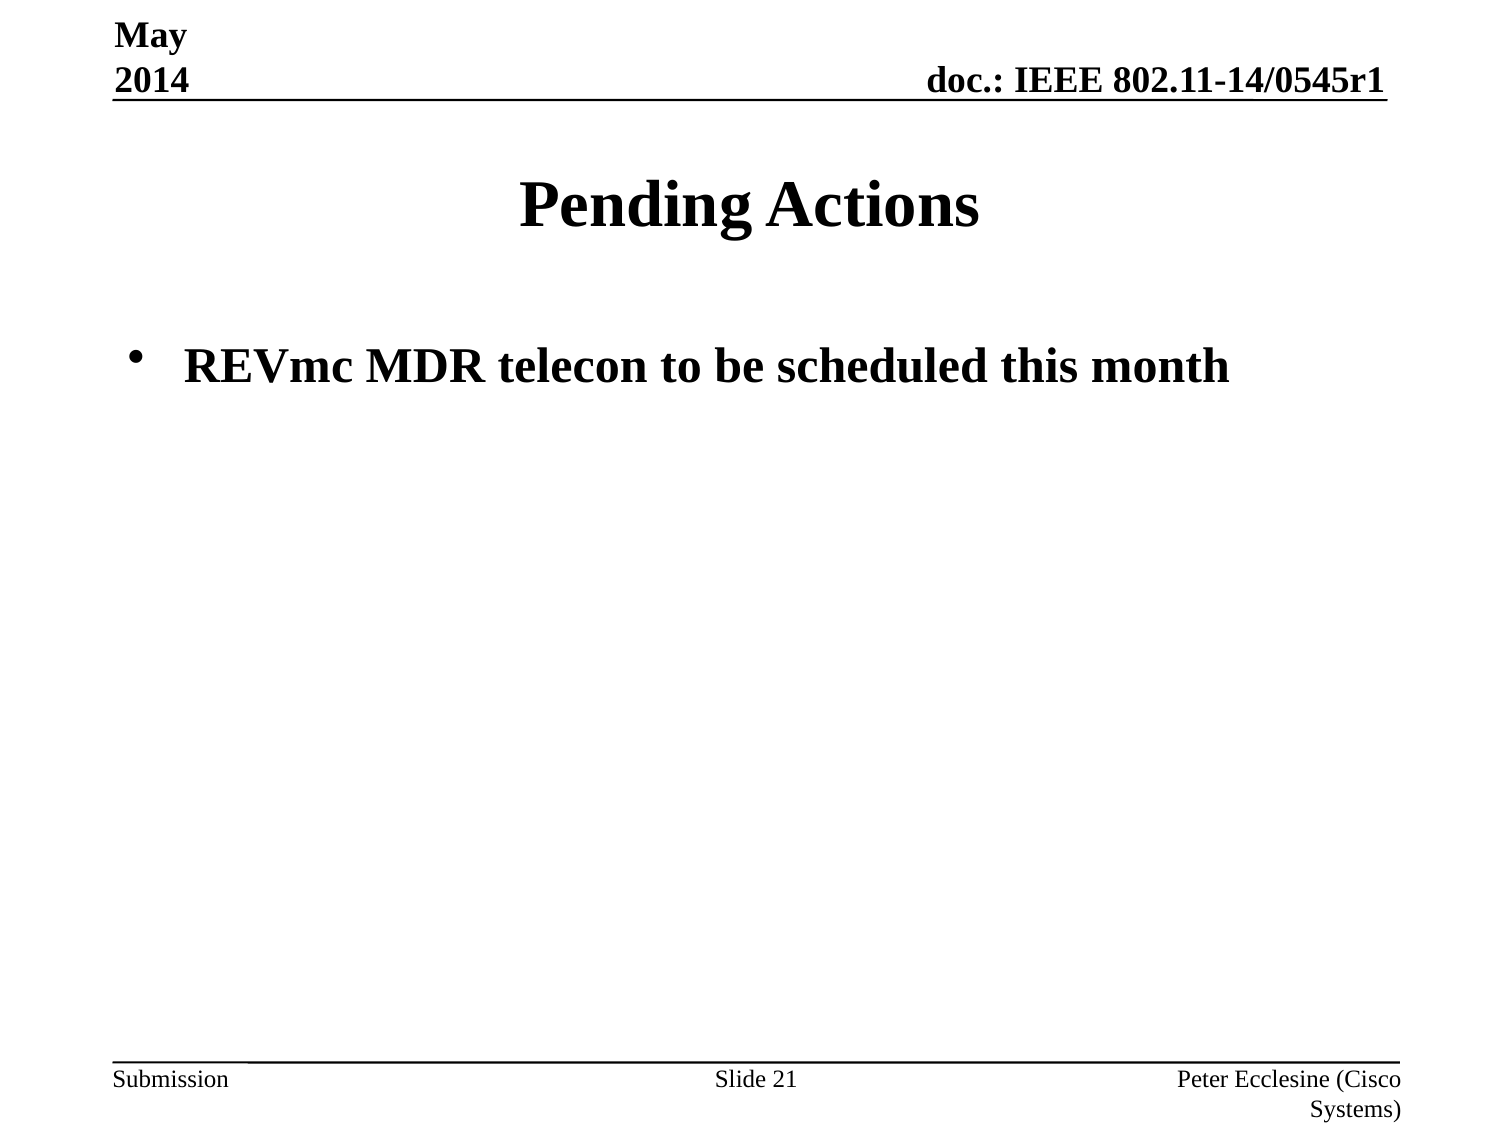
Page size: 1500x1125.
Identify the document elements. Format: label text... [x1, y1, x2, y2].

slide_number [114, 54, 271, 101]
footer Peter Ecclesine (Cisco Systems) [1164, 1061, 1402, 1093]
slide_number Slide 21 [712, 1061, 800, 1093]
list REVmc MDR telecon to be scheduled this month [112, 324, 1388, 1001]
title Pending Actions [112, 112, 1388, 288]
